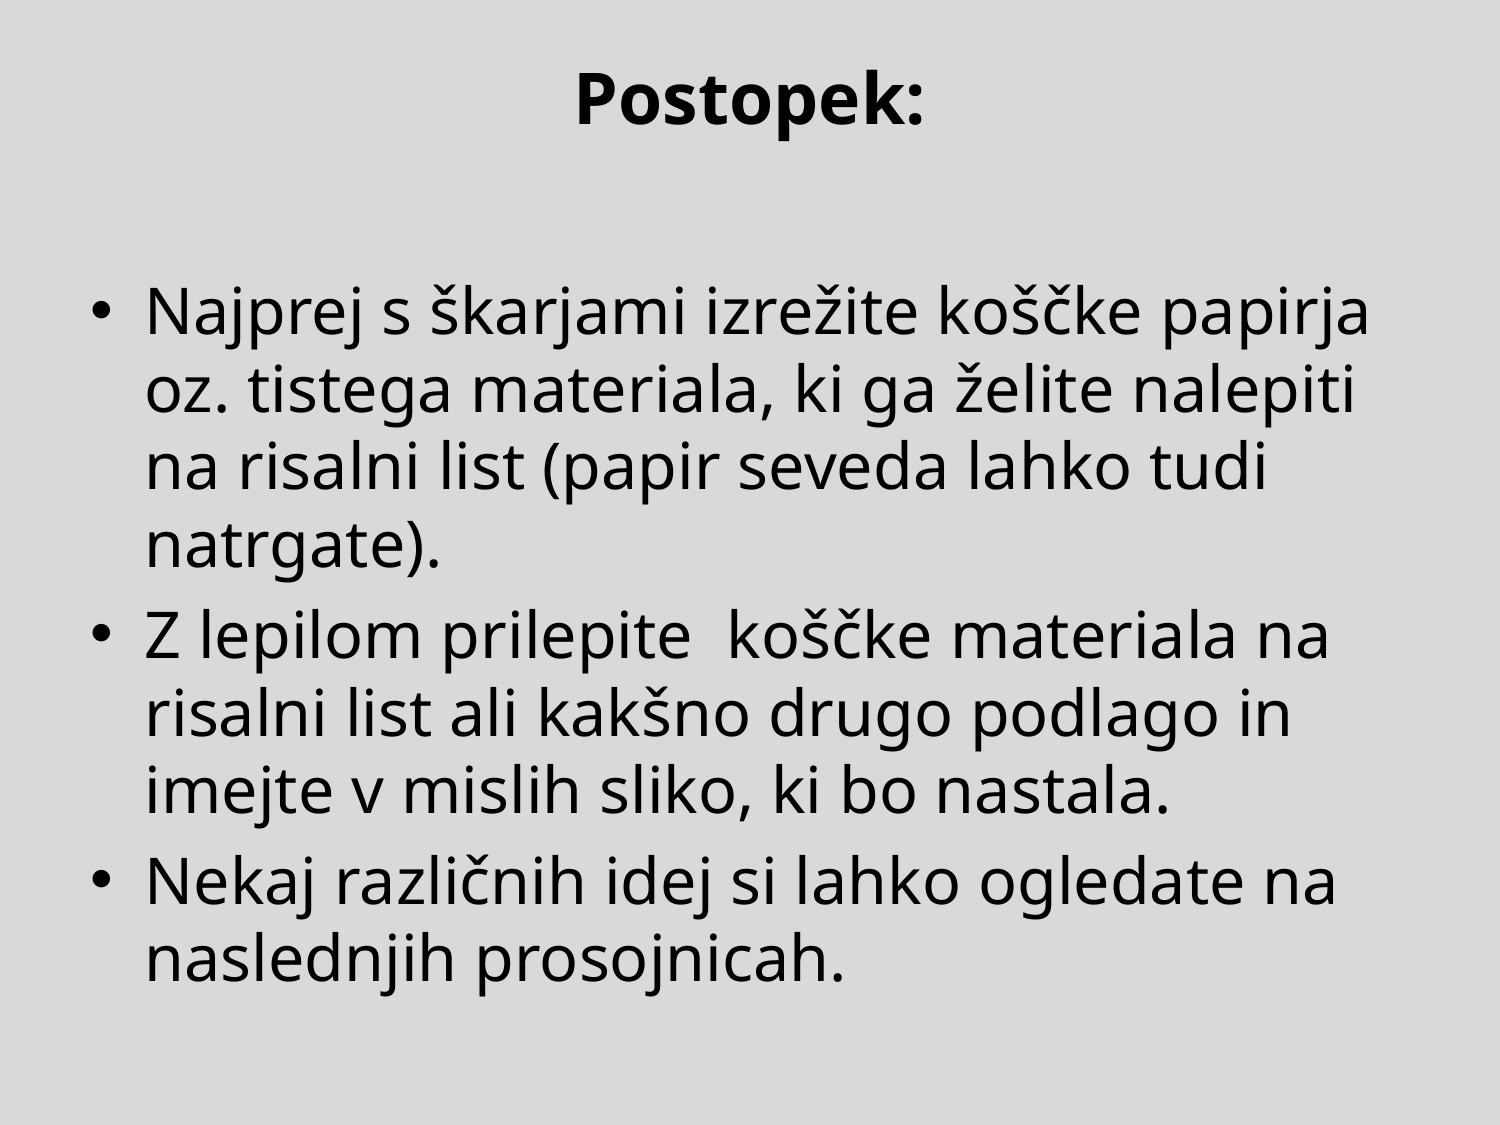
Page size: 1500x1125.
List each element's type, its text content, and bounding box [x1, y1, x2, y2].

list Najprej s škarjami izrežite koščke papirja oz. tistega materiala, ki ga želite nalepiti na risalni list (papir seveda lahko tudi natrgate). Z lepilom prilepite koščke materiala na risalni list ali kakšno drugo podlago in imejte v mislih sliko, ki bo nastala. Nekaj različnih idej si lahko ogledate na naslednjih prosojnicah. [75, 262, 1425, 1005]
title Postopek: [75, 45, 1425, 233]
